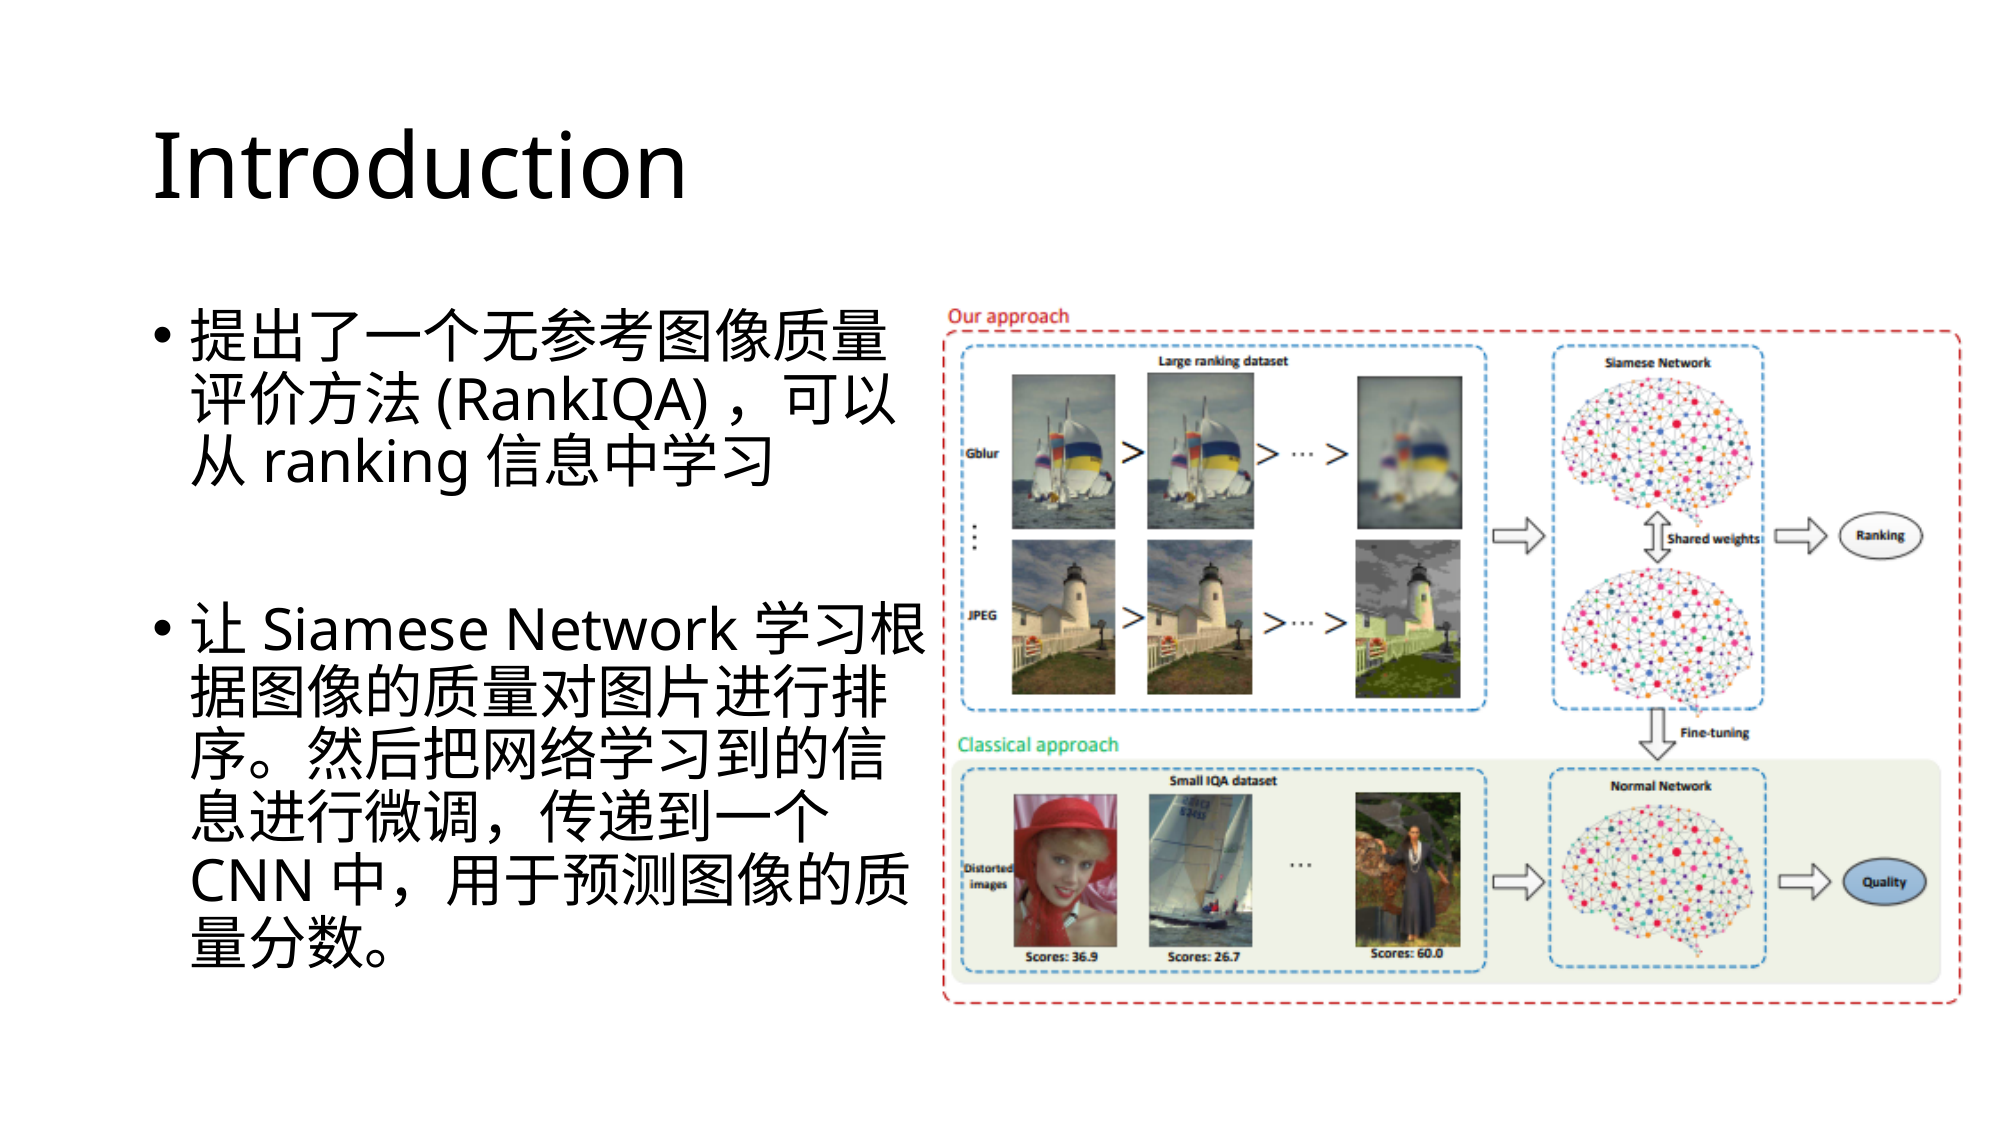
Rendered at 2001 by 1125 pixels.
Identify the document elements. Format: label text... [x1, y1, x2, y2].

picture [929, 277, 1977, 1015]
list 提出了一个无参考图像质量评价方法(RankIQA)，可以从ranking信息中学习 让Siamese Network学习根据图像的质量对图片进行排序。然后把网络学习到的信息进行微调，传递到一个CNN中，用于预测图像的质量分数。 [137, 299, 929, 1014]
title Introduction [137, 59, 1863, 278]
